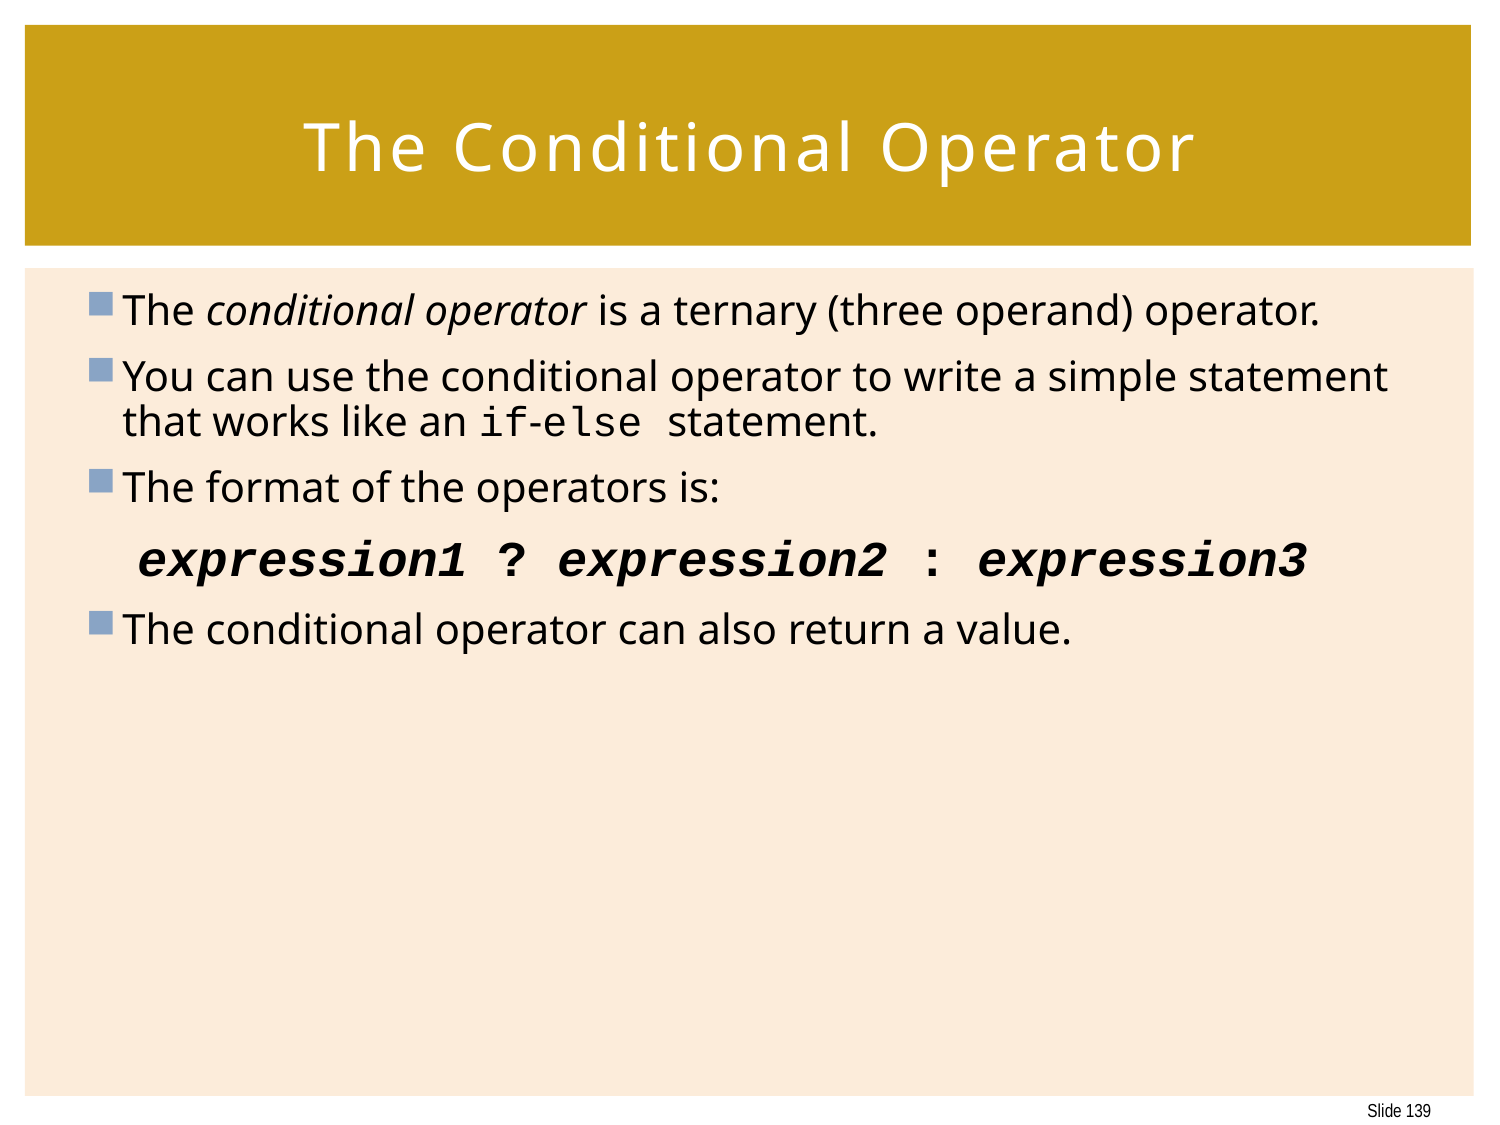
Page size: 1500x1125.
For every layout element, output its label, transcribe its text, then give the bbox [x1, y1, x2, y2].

list The conditional operator is a ternary (three operand) operator. You can use the conditional operator to write a simple statement that works like an if-else statement. The format of the operators is: expression1 ? expression2 : expression3 The conditional operator can also return a value. [62, 281, 1442, 1005]
title The Conditional Operator [62, 58, 1438, 232]
